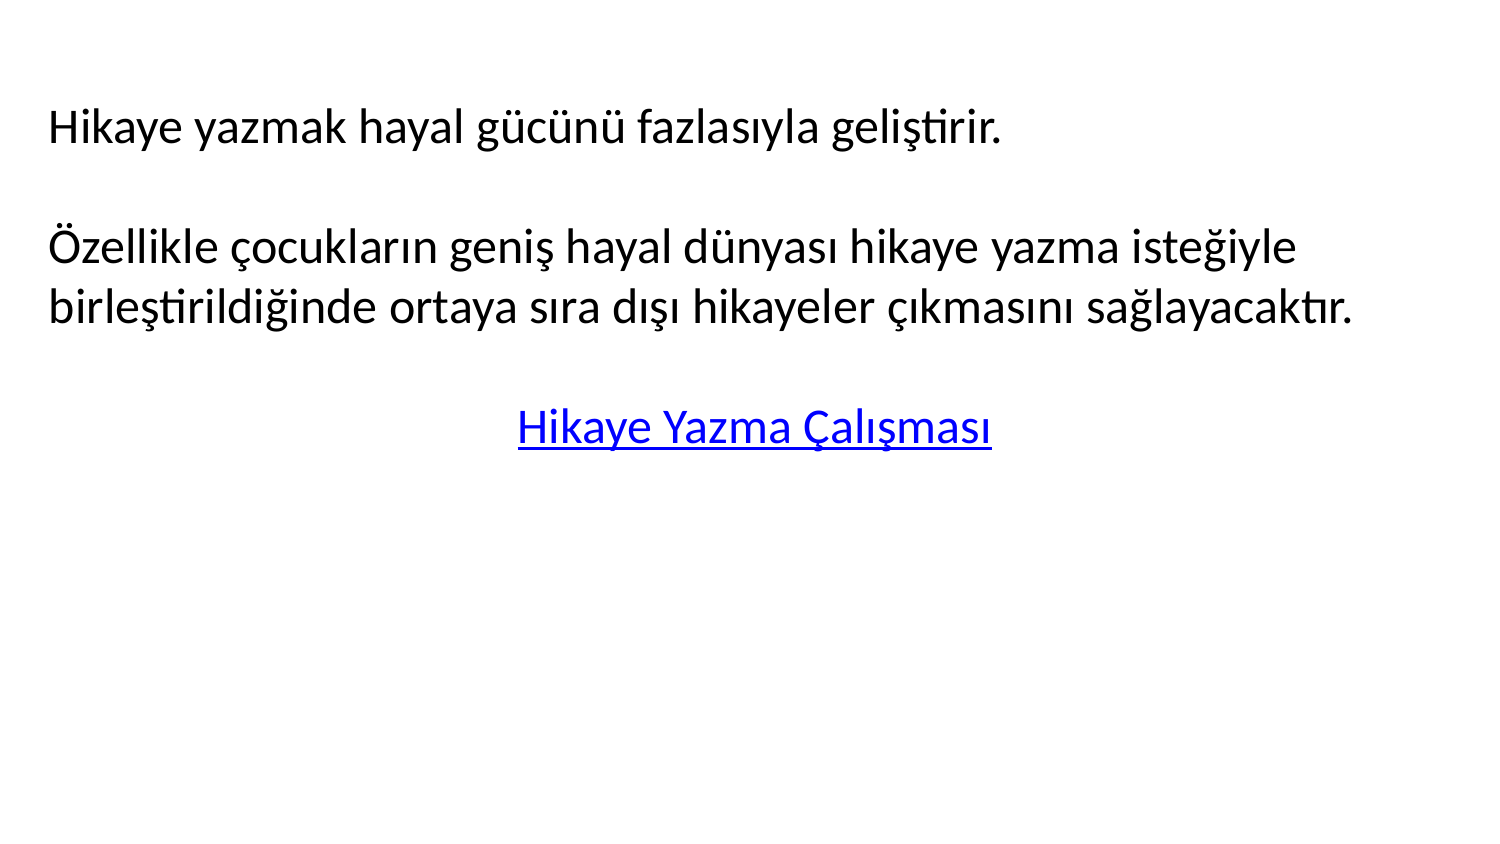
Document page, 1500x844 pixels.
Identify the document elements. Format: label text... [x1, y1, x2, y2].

text_box Hikaye yazmak hayal gücünü fazlasıyla geliştirir. Özellikle çocukların geniş hayal dünyası hikaye yazma isteğiyle birleştirildiğinde ortaya sıra dışı hikayeler çıkmasını sağlayacaktır. Hikaye Yazma Çalışması [34, 85, 1476, 461]
